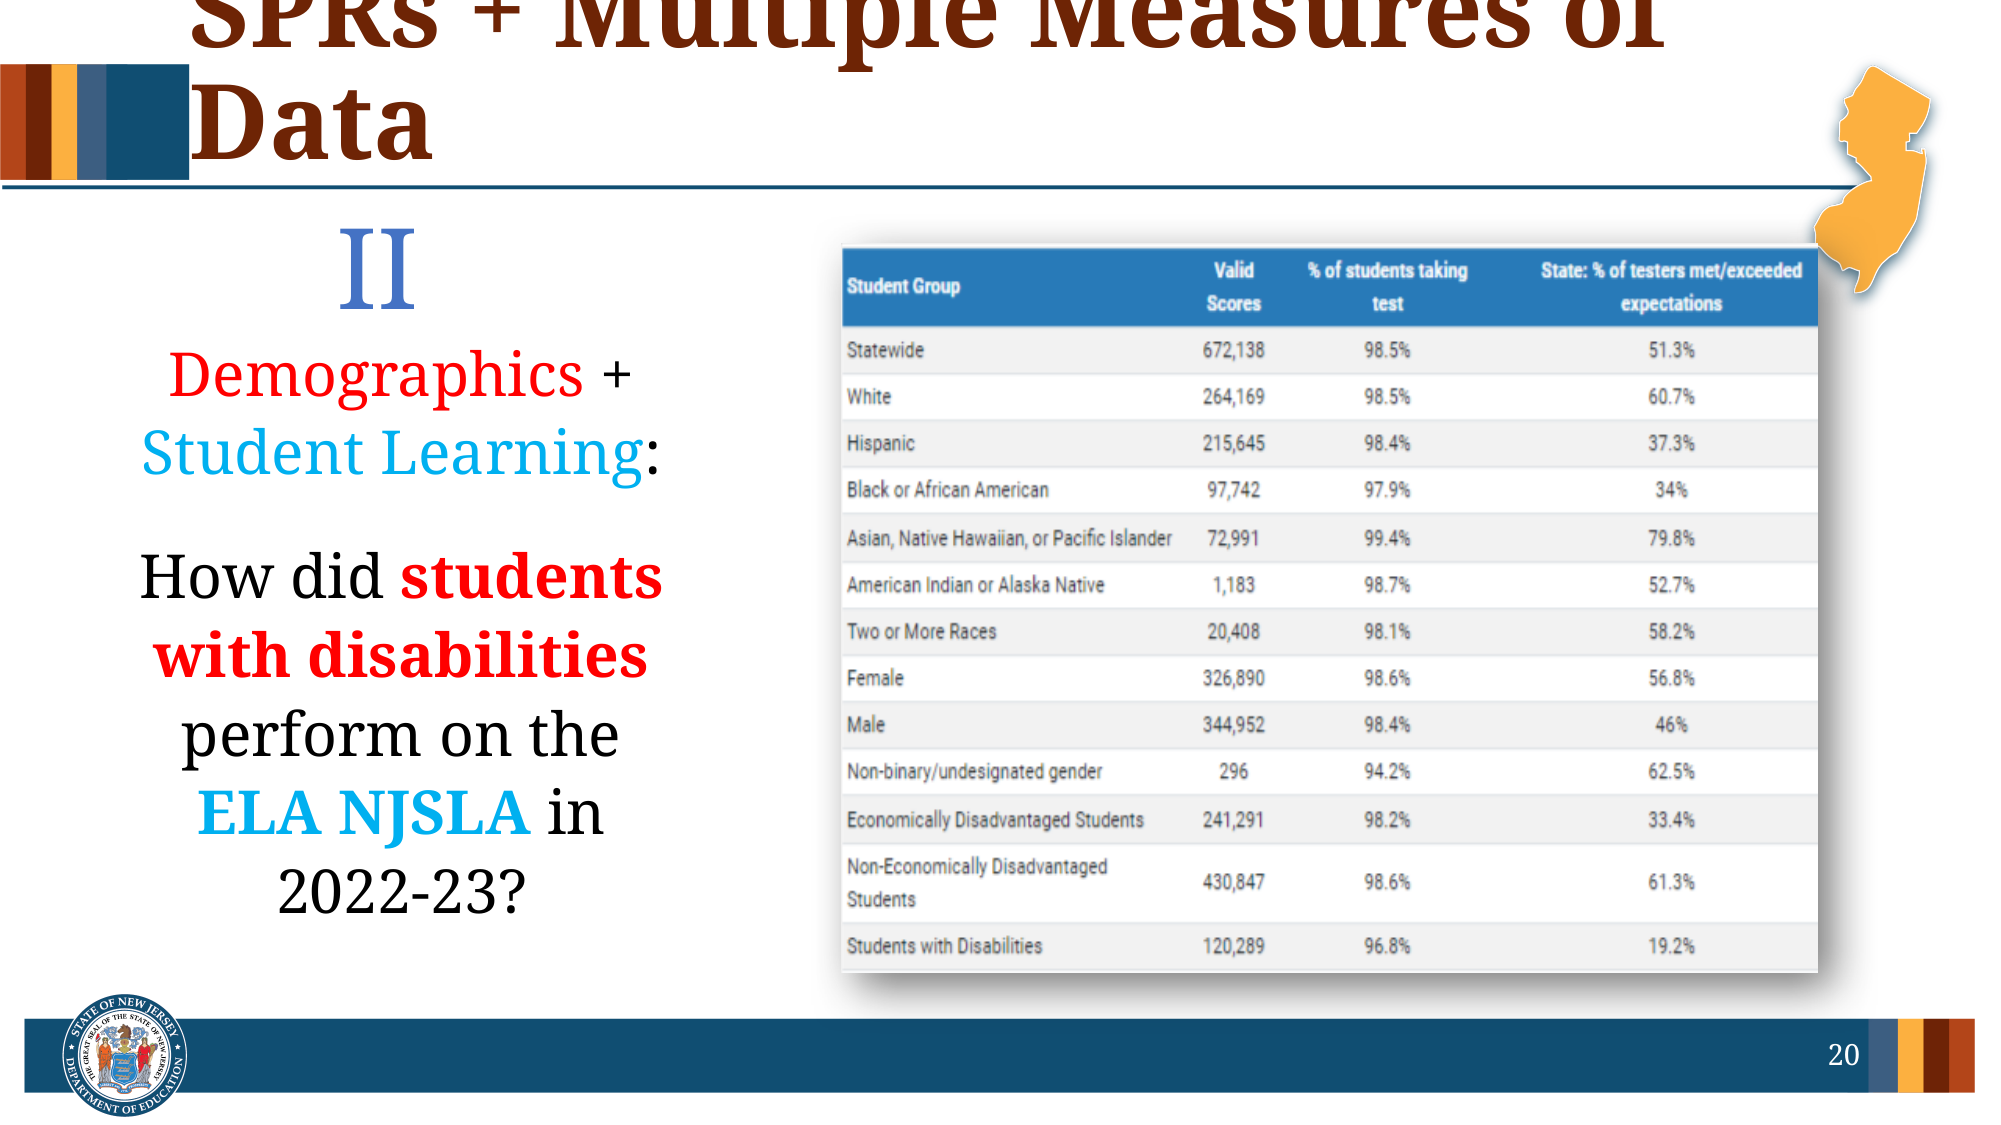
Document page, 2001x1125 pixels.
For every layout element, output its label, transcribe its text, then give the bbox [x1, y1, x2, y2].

picture [24, 992, 1975, 1119]
picture [462, 50, 1951, 973]
title SPRs + Multiple Measures of Data [174, 32, 1863, 190]
list Demographics + Student Learning: How did students with disabilities perform on the ELA NJSLA in 2022-23? [102, 322, 822, 939]
slide_number 20 [1425, 1026, 1876, 1087]
text_box II [292, 189, 462, 340]
picture [0, 50, 292, 319]
